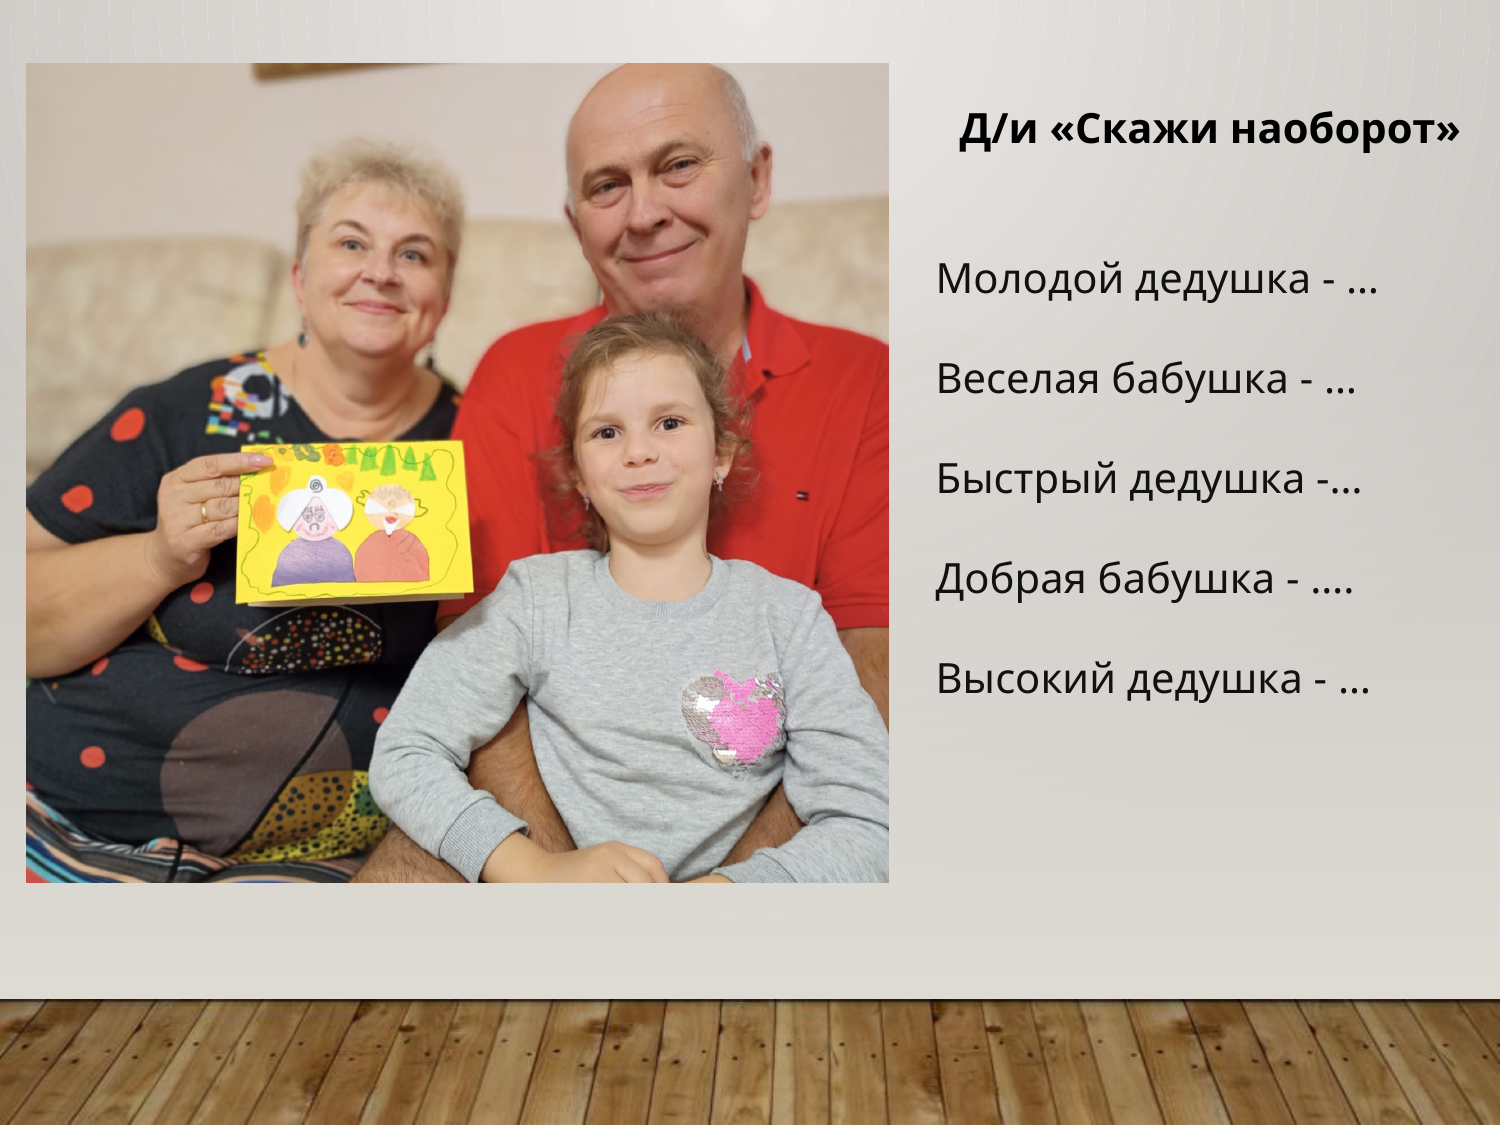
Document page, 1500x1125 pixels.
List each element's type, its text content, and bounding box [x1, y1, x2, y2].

text_box Д/и «Скажи наоборот» Молодой дедушка - … Веселая бабушка - … Быстрый дедушка -… Добрая бабушка - …. Высокий дедушка - … [920, 94, 1500, 760]
picture [25, 63, 890, 883]
picture [0, 999, 1500, 1125]
